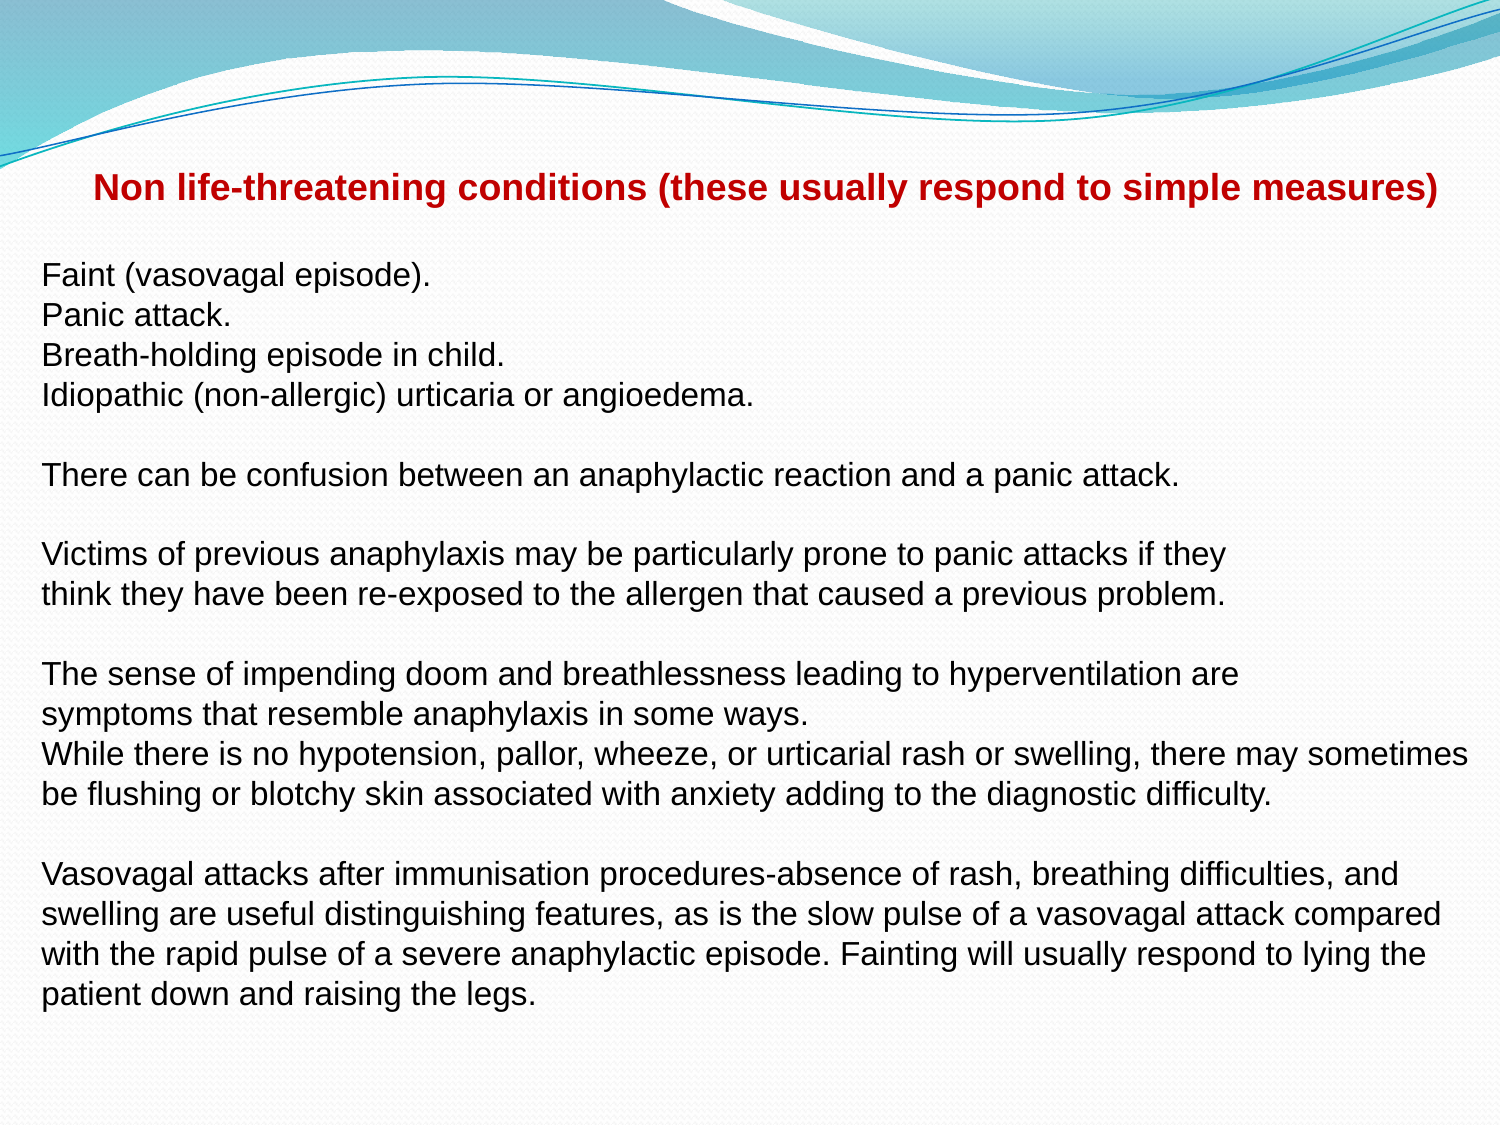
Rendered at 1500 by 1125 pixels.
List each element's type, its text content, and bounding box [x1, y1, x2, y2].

text_box Non life-threatening conditions (these usually respond to simple measures) Faint (vasovagal episode). Panic attack. Breath-holding episode in child. Idiopathic (non-allergic) urticaria or angioedema. There can be confusion between an anaphylactic reaction and a panic attack. Victims of previous anaphylaxis may be particularly prone to panic attacks if they think they have been re-exposed to the allergen that caused a previous problem. The sense of impending doom and breathlessness leading to hyperventilation are symptoms that resemble anaphylaxis in some ways. While there is no hypotension, pallor, wheeze, or urticarial rash or swelling, there may sometimes be flushing or blotchy skin associated with anxiety adding to the diagnostic difficulty. Vasovagal attacks after immunisation procedures-absence of rash, breathing difficulties, and swelling are useful distinguishing features, as is the slow pulse of a vasovagal attack compared with the rapid pulse of a severe anaphylactic episode. Fainting will usually respond to lying the patient down and raising the legs. [26, 155, 1500, 1019]
